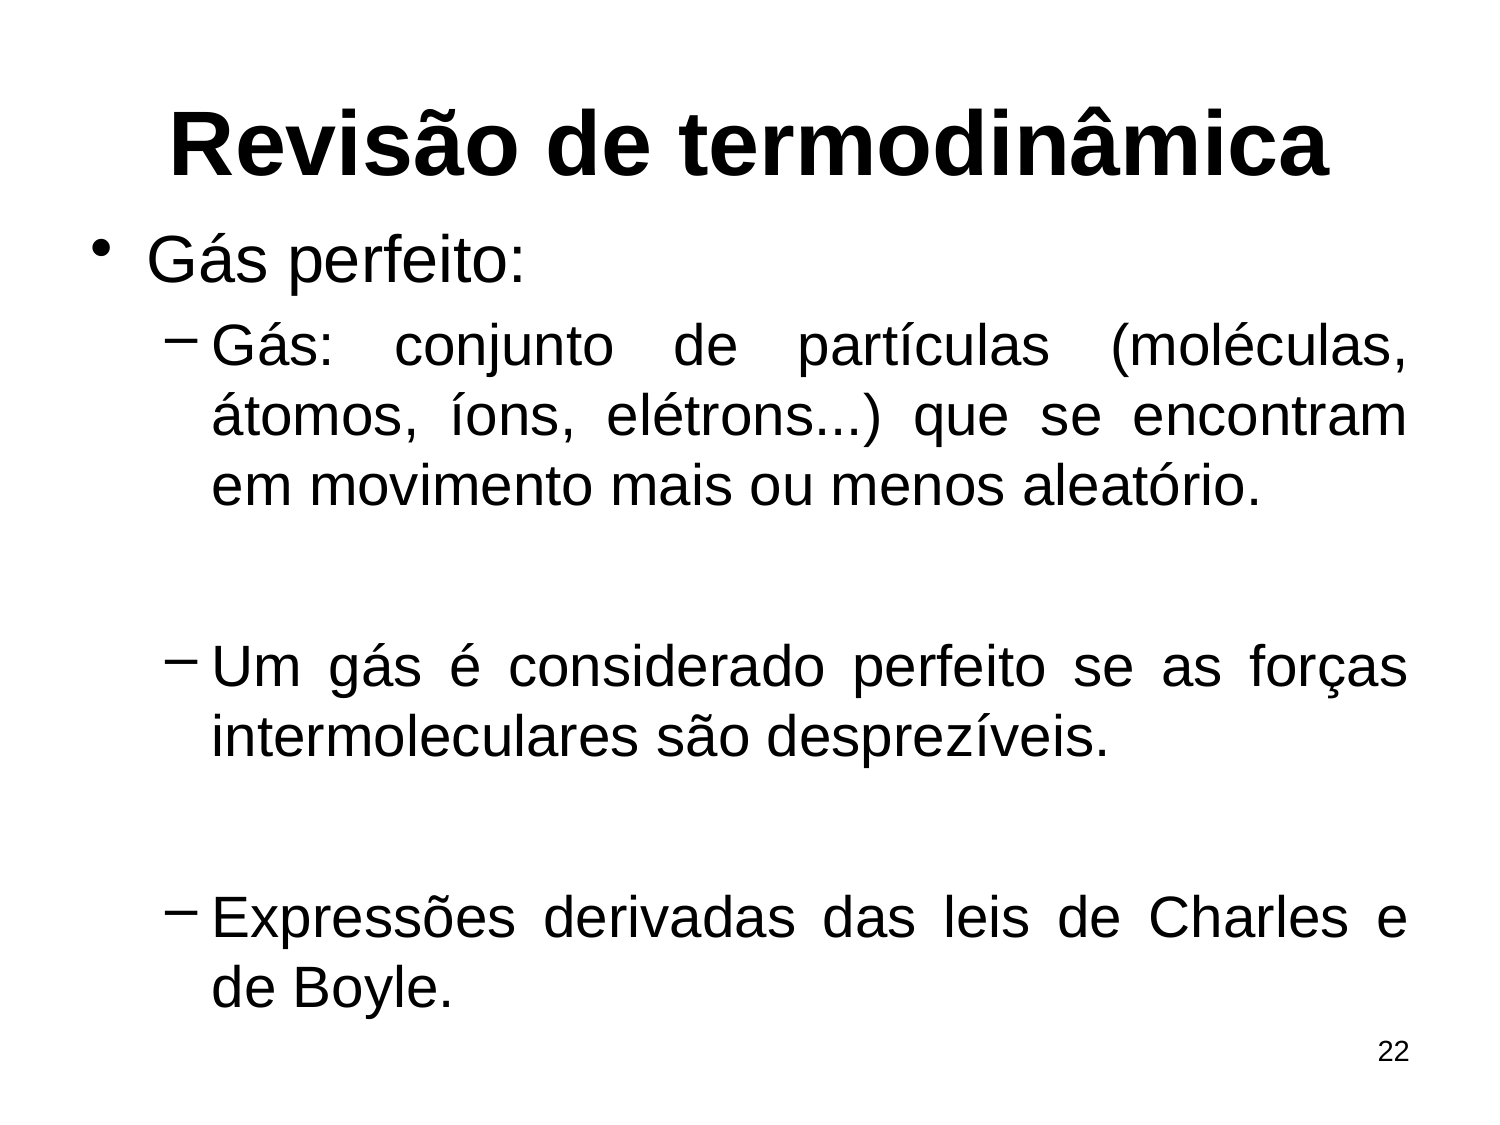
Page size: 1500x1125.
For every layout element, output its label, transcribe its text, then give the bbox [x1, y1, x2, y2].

slide_number 22 [1074, 1048, 1426, 1103]
list Gás perfeito: Gás: conjunto de partículas (moléculas, átomos, íons, elétrons...) que se encontram em movimento mais ou menos aleatório. Um gás é considerado perfeito se as forças intermoleculares são desprezíveis. Expressões derivadas das leis de Charles e de Boyle. [74, 207, 1426, 1048]
title Revisão de termodinâmica [74, 44, 1426, 207]
